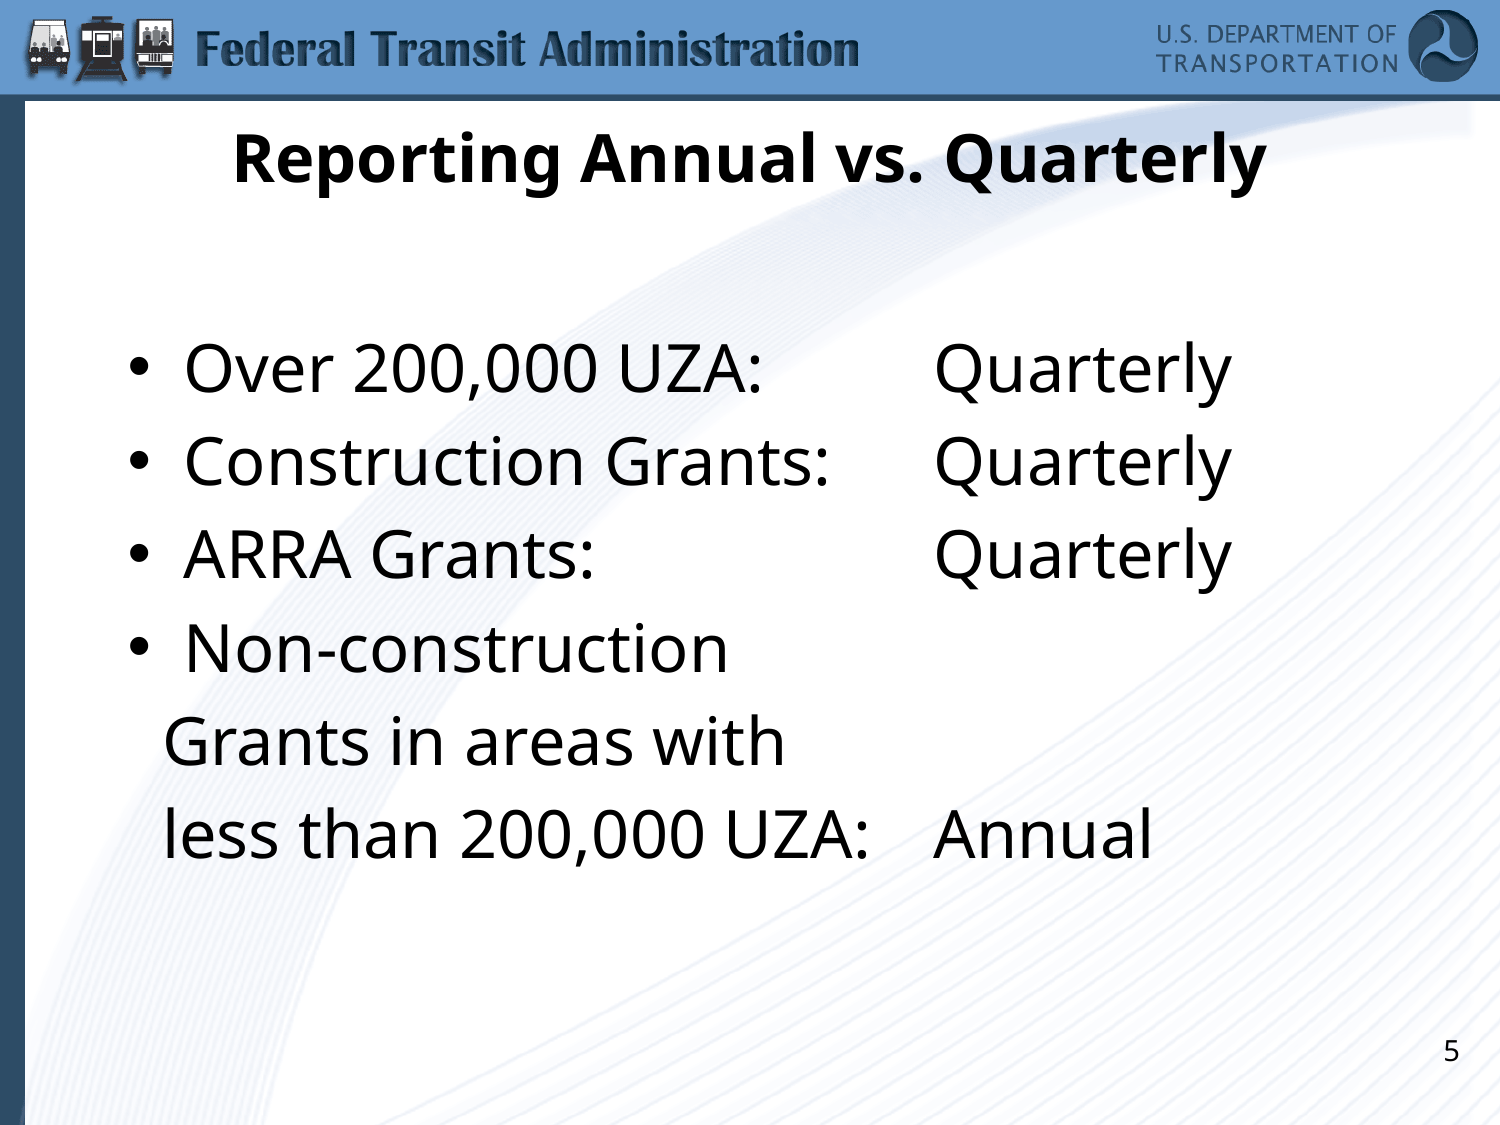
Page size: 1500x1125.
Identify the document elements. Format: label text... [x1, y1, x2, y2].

slide_number 5 [1162, 1024, 1476, 1101]
title Reporting Annual vs. Quarterly [24, 99, 1476, 213]
list Over 200,000 UZA: Quarterly Construction Grants: Quarterly ARRA Grants: Quarterly Non-construction Grants in areas with less than 200,000 UZA: Annual [112, 317, 1388, 1071]
picture [0, 0, 1500, 1125]
